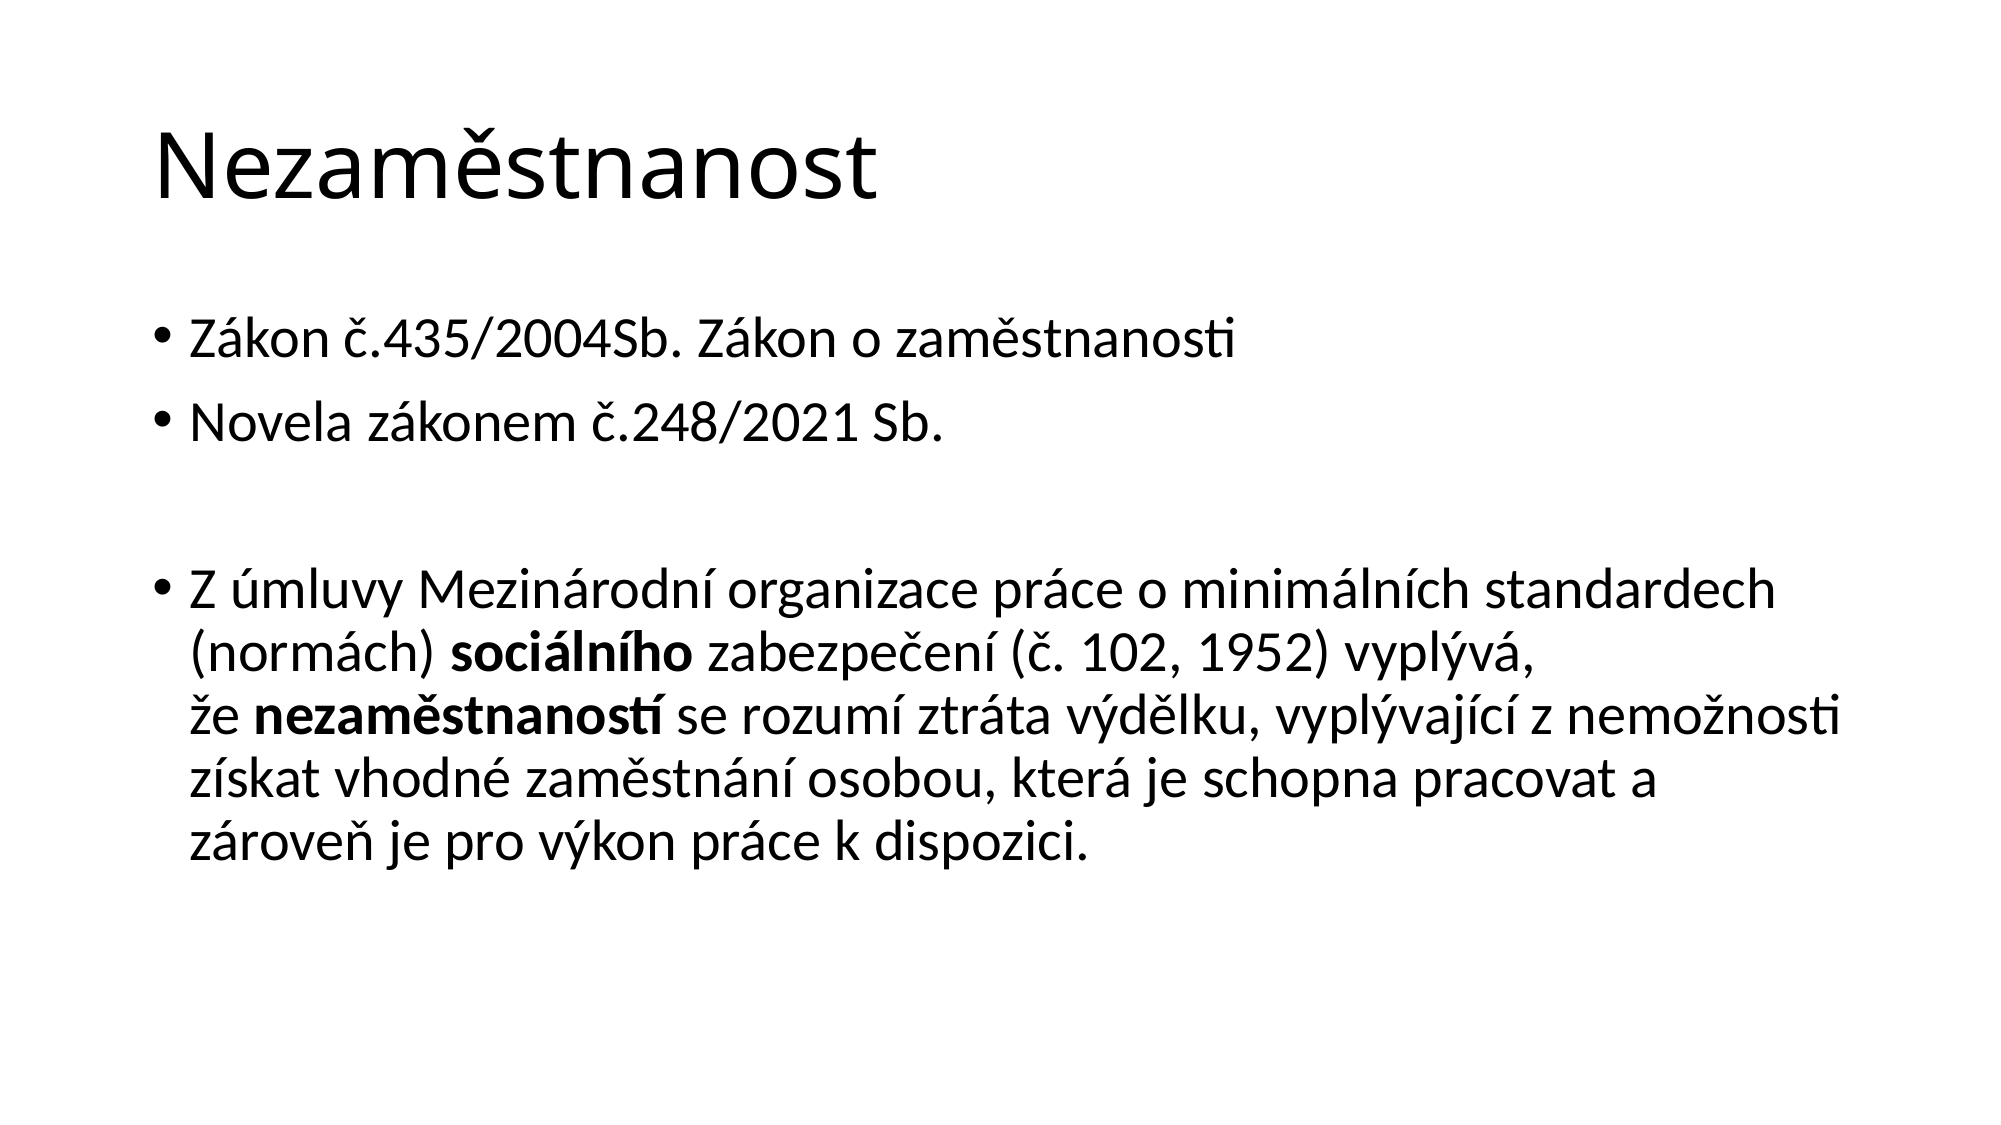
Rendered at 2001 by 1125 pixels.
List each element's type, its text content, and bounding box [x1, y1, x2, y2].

list Zákon č.435/2004Sb. Zákon o zaměstnanosti Novela zákonem č.248/2021 Sb. Z úmluvy Mezinárodní organizace práce o minimálních standardech (normách) sociálního zabezpečení (č. 102, 1952) vyplývá, že nezaměstnaností se rozumí ztráta výdělku, vyplývající z nemožnosti získat vhodné zaměstnání osobou, která je schopna pracovat a zároveň je pro výkon práce k dispozici. [137, 299, 1863, 1014]
title Nezaměstnanost [137, 59, 1863, 278]
